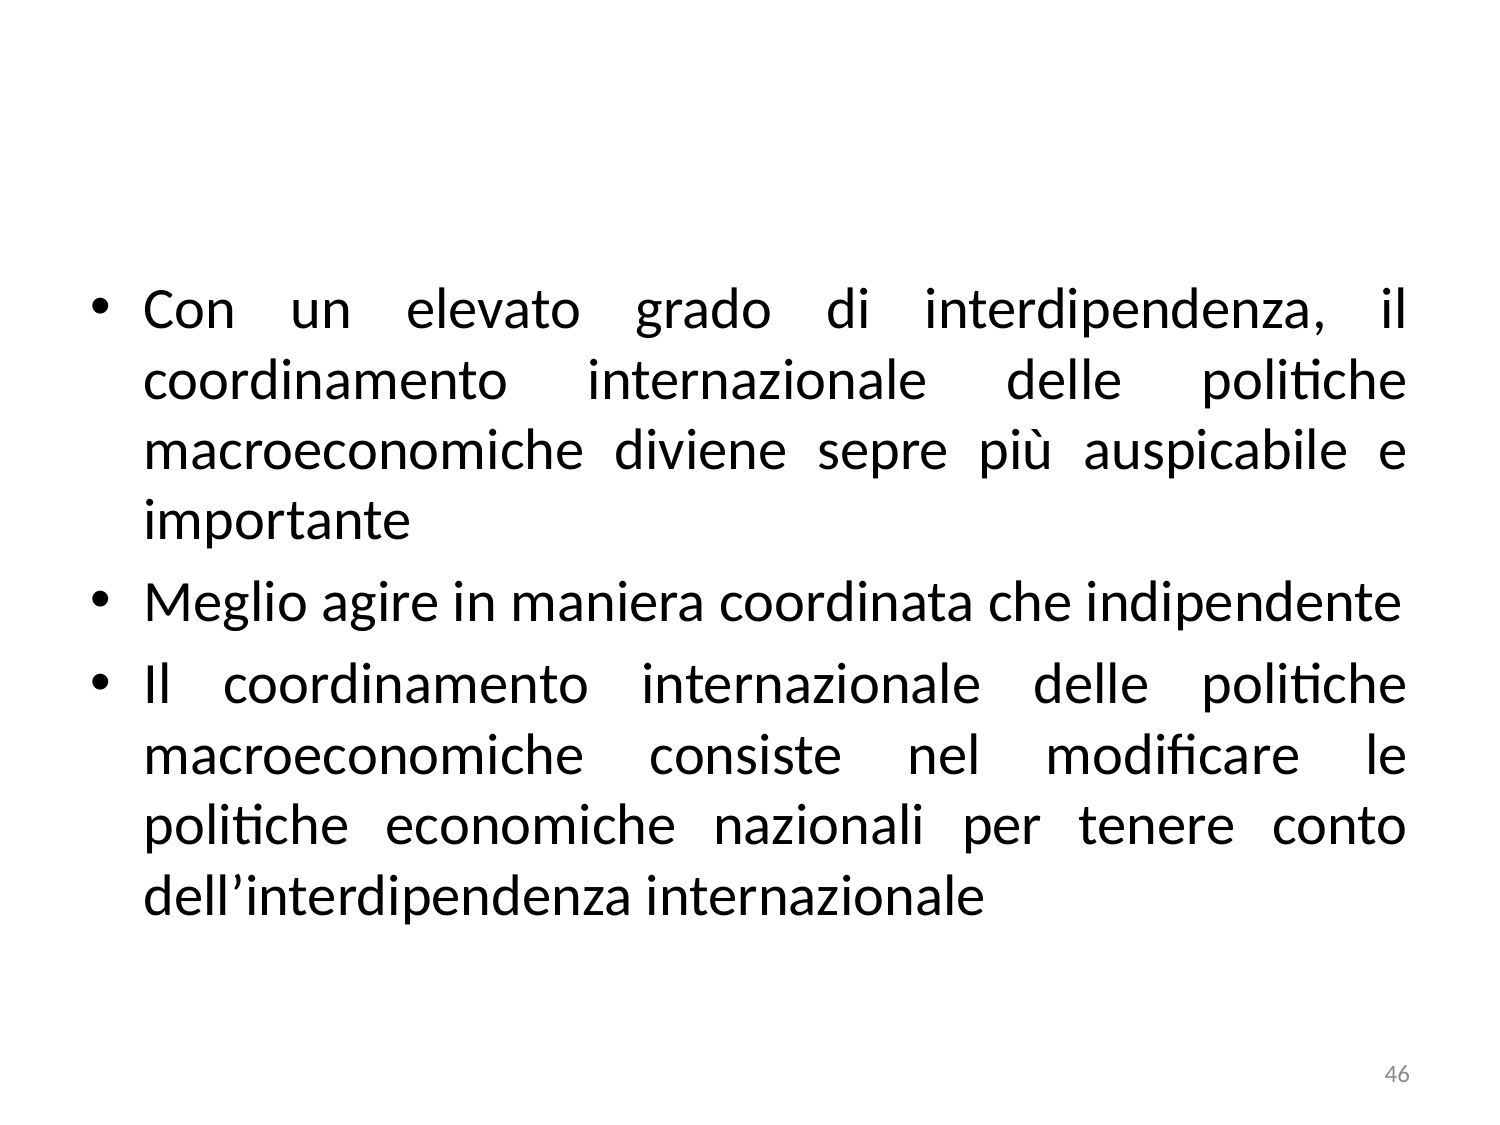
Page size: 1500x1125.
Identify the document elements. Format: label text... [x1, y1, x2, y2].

slide_number 46 [1074, 1042, 1425, 1103]
list Con un elevato grado di interdipendenza, il coordinamento internazionale delle politiche macroeconomiche diviene sepre più auspicabile e importante Meglio agire in maniera coordinata che indipendente Il coordinamento internazionale delle politiche macroeconomiche consiste nel modificare le politiche economiche nazionali per tenere conto dell’interdipendenza internazionale [75, 262, 1425, 1005]
